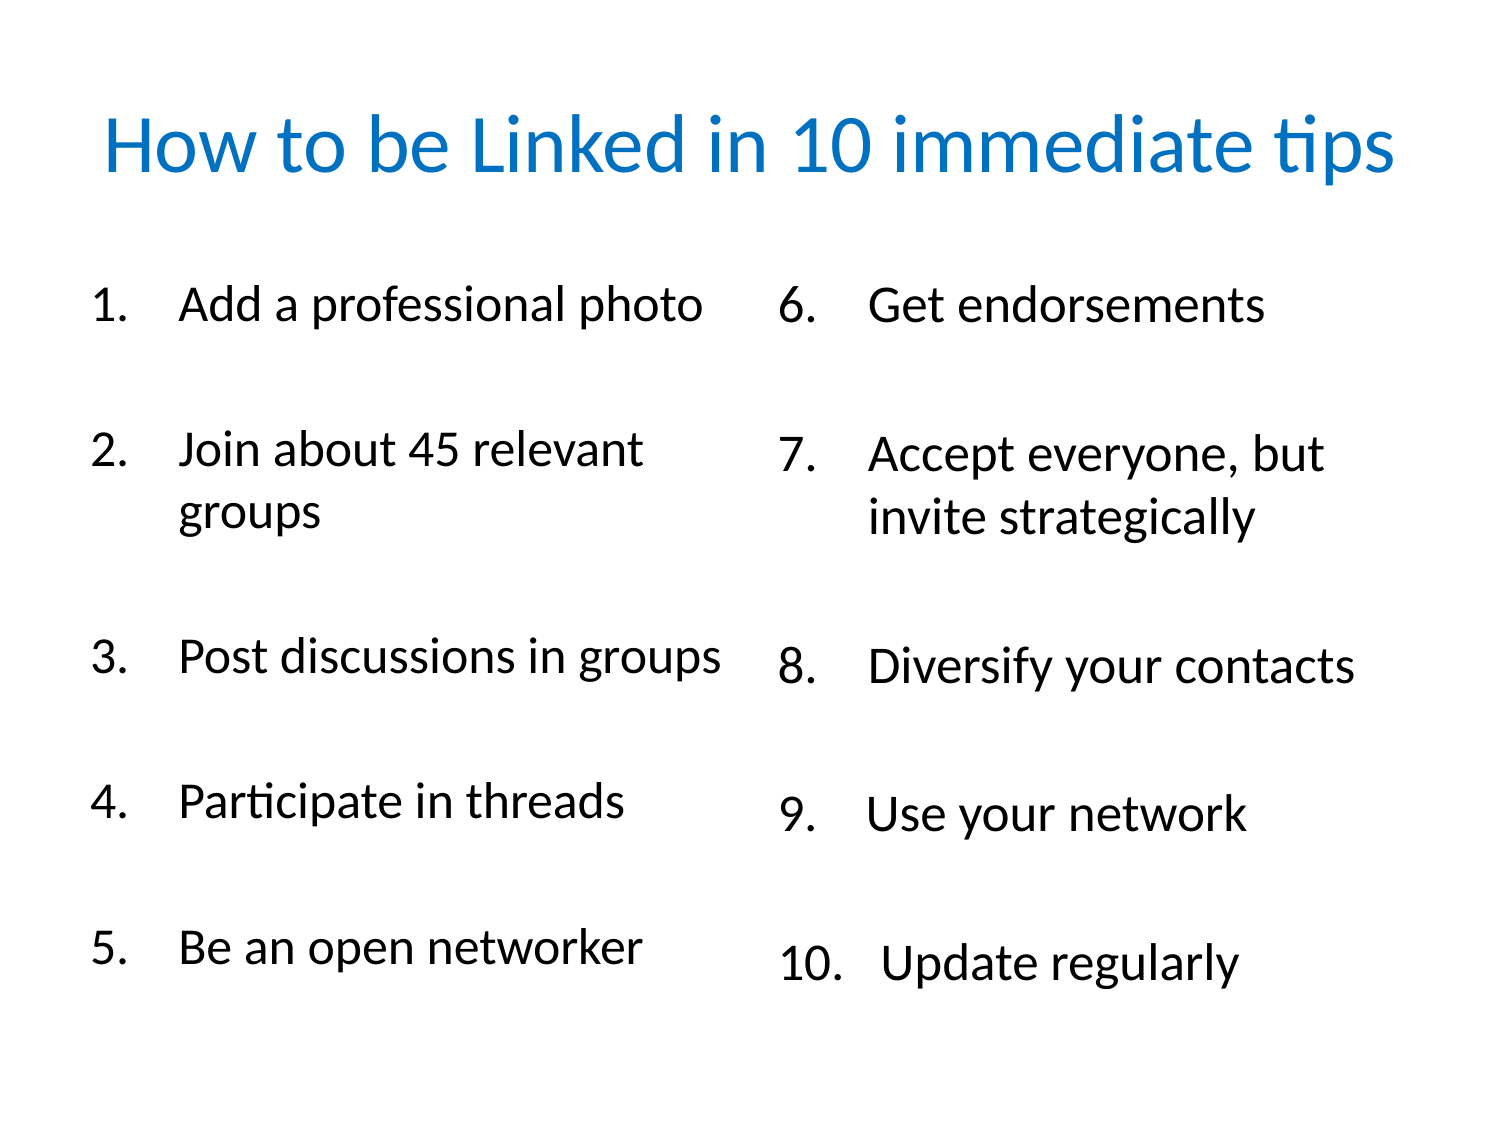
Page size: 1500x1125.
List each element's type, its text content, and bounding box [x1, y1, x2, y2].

list Add a professional photo Join about 45 relevant groups Post discussions in groups Participate in threads Be an open networker [75, 262, 738, 1005]
list Get endorsements Accept everyone, but invite strategically Diversify your contacts 9. Use your network 10. Update regularly [762, 262, 1425, 1005]
title How to be Linked in 10 immediate tips [75, 45, 1425, 233]
